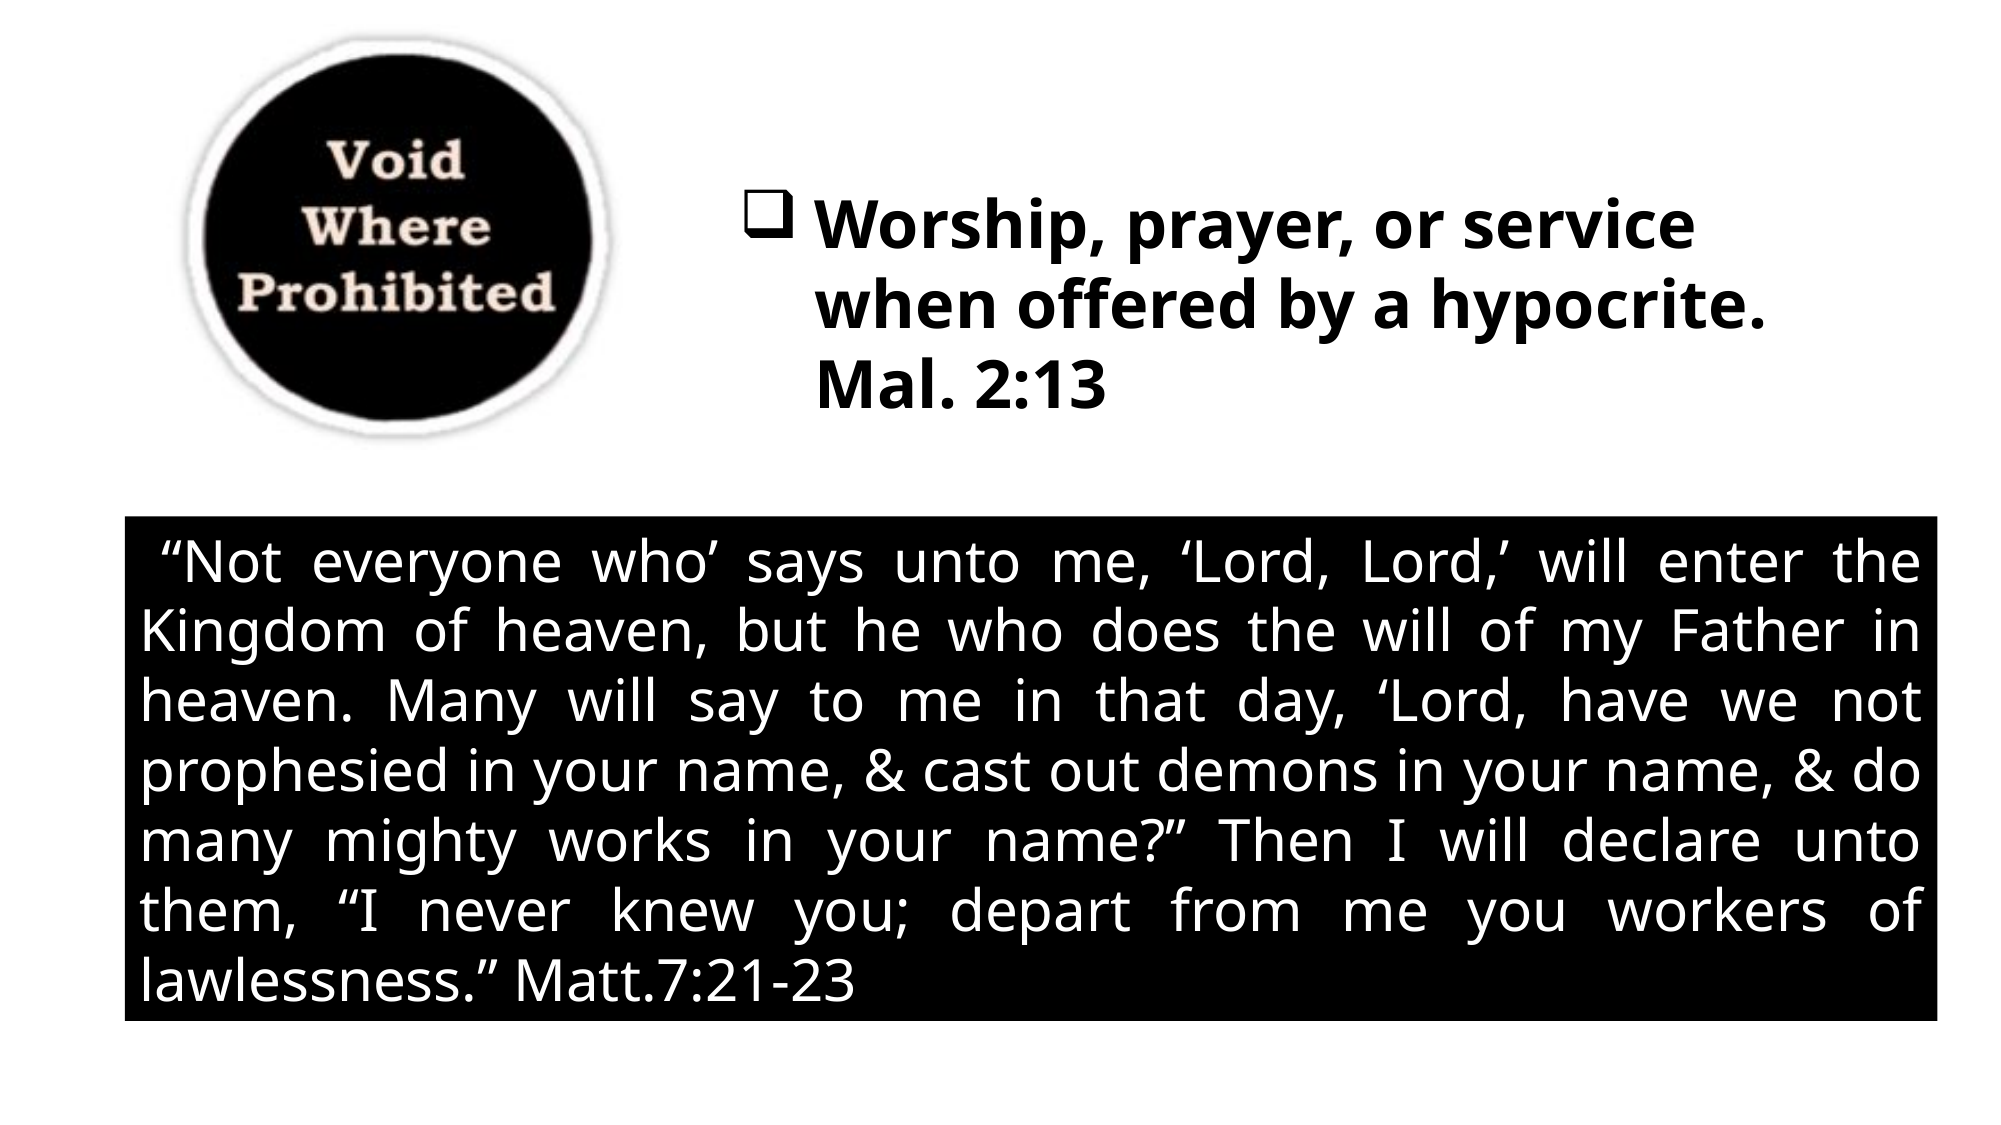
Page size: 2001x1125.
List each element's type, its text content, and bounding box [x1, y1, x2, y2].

text_box “Not everyone who’ says unto me, ‘Lord, Lord,’ will enter the Kingdom of heaven, but he who does the will of my Father in heaven. Many will say to me in that day, ‘Lord, have we not prophesied in your name, & cast out demons in your name, & do many mighty works in your name?” Then I will declare unto them, “I never knew you; depart from me you workers of lawlessness.” Matt.7:21-23 [124, 516, 1938, 1021]
picture [149, 24, 651, 451]
text_box Worship, prayer, or service when offered by a hypocrite. Mal. 2:13 [725, 174, 1913, 430]
